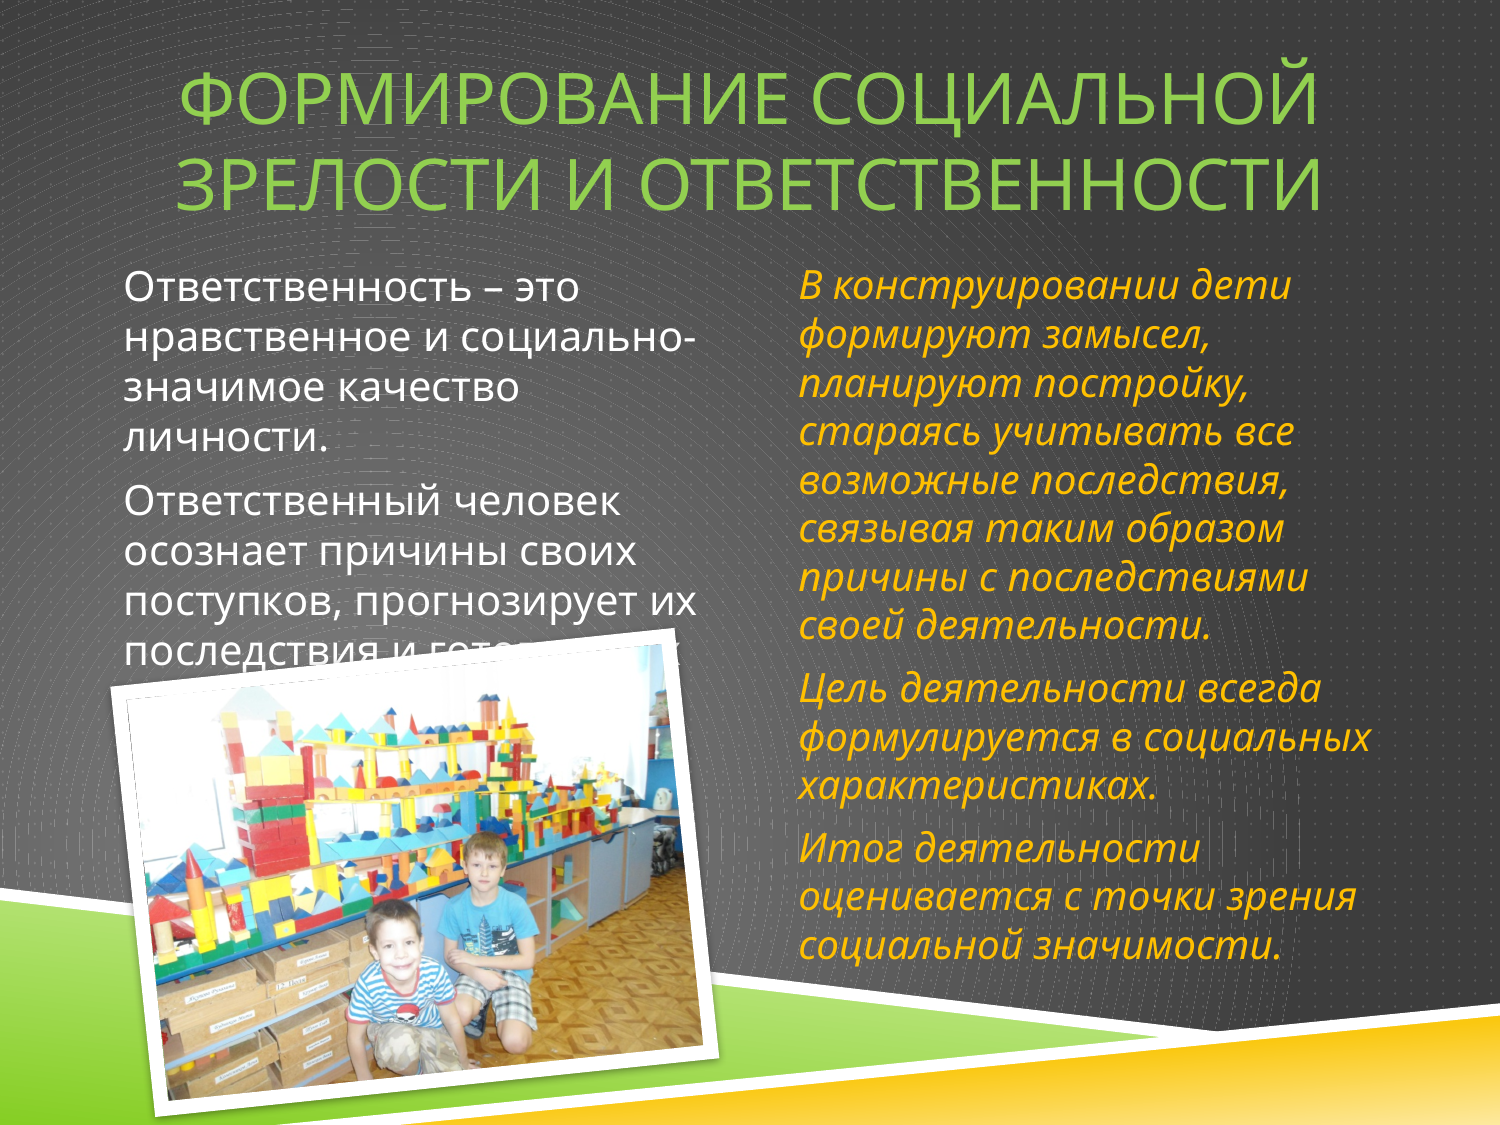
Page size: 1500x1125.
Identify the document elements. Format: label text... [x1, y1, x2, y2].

list Ответственность – это нравственное и социально-значимое качество личности. Ответственный человек осознает причины своих поступков, прогнозирует их последствия и готов за них отвечать. [112, 251, 713, 888]
picture [127, 645, 703, 1100]
list В конструировании дети формируют замысел, планируют постройку, стараясь учитывать все возможные последствия, связывая таким образом причины с последствиями своей деятельности. Цель деятельности всегда формулируется в социальных характеристиках. Итог деятельности оценивается с точки зрения социальной значимости. [787, 251, 1388, 988]
title Формирование социальной зрелости и ответственности [112, 45, 1388, 233]
